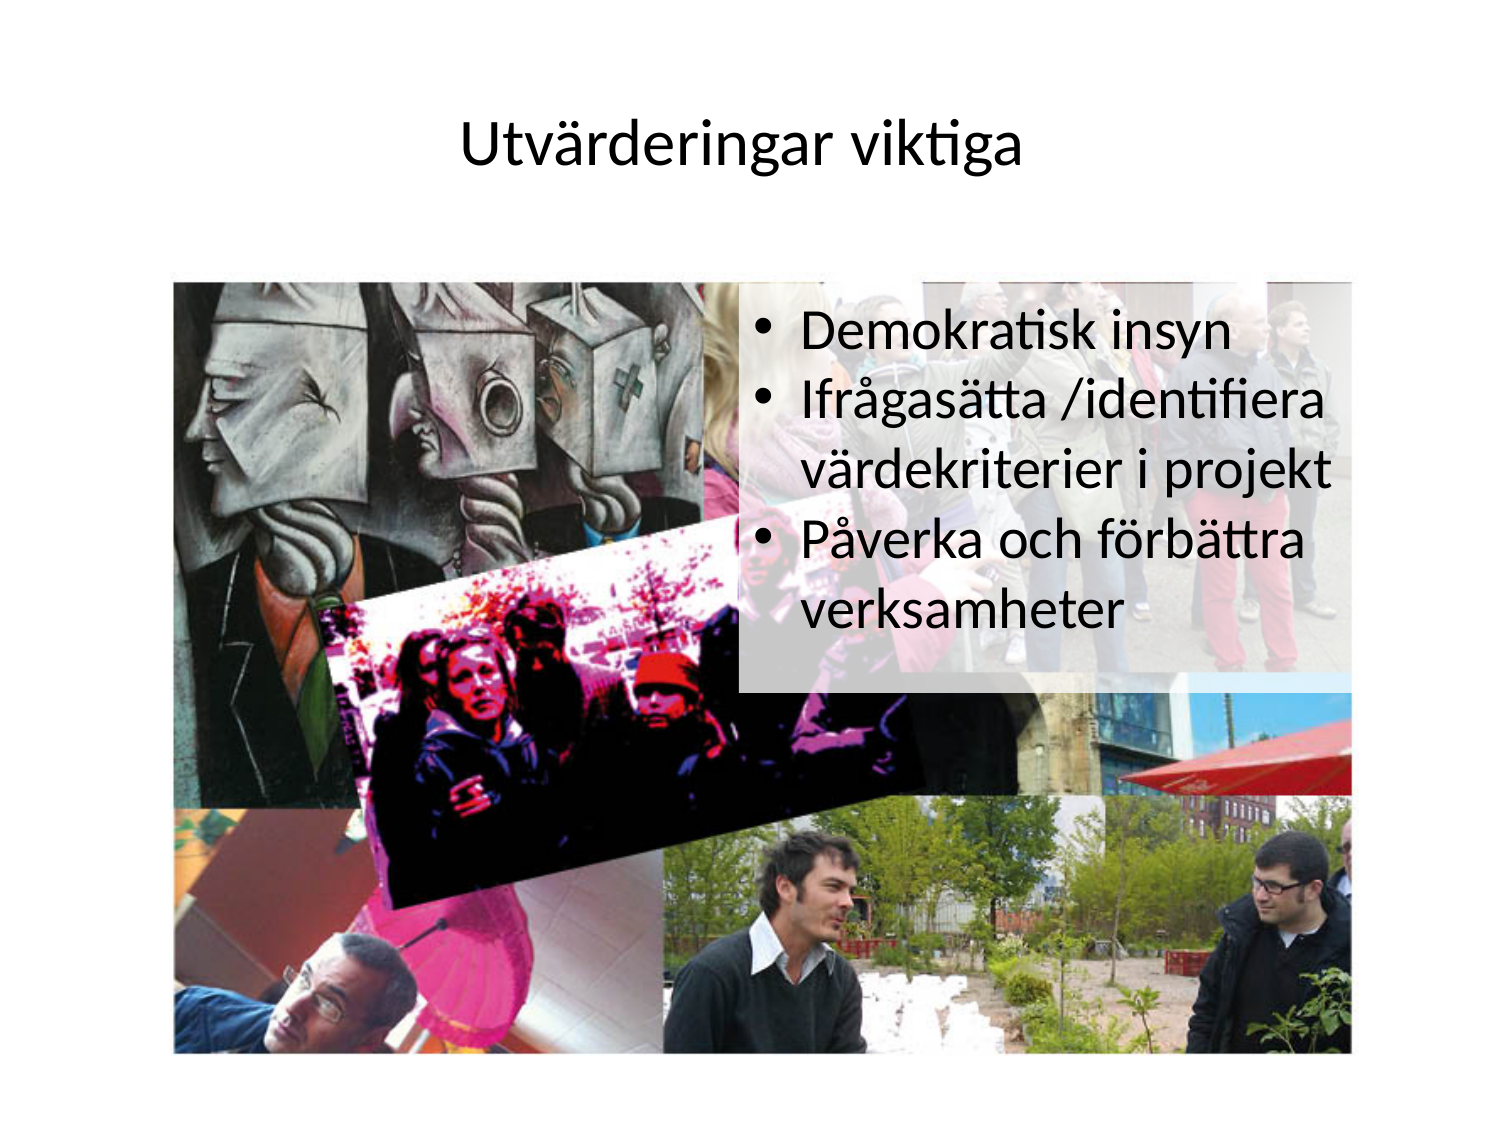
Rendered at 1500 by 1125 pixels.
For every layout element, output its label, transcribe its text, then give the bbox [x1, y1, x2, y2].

title Utvärderingar viktiga [75, 45, 1425, 230]
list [0, 232, 1500, 1125]
